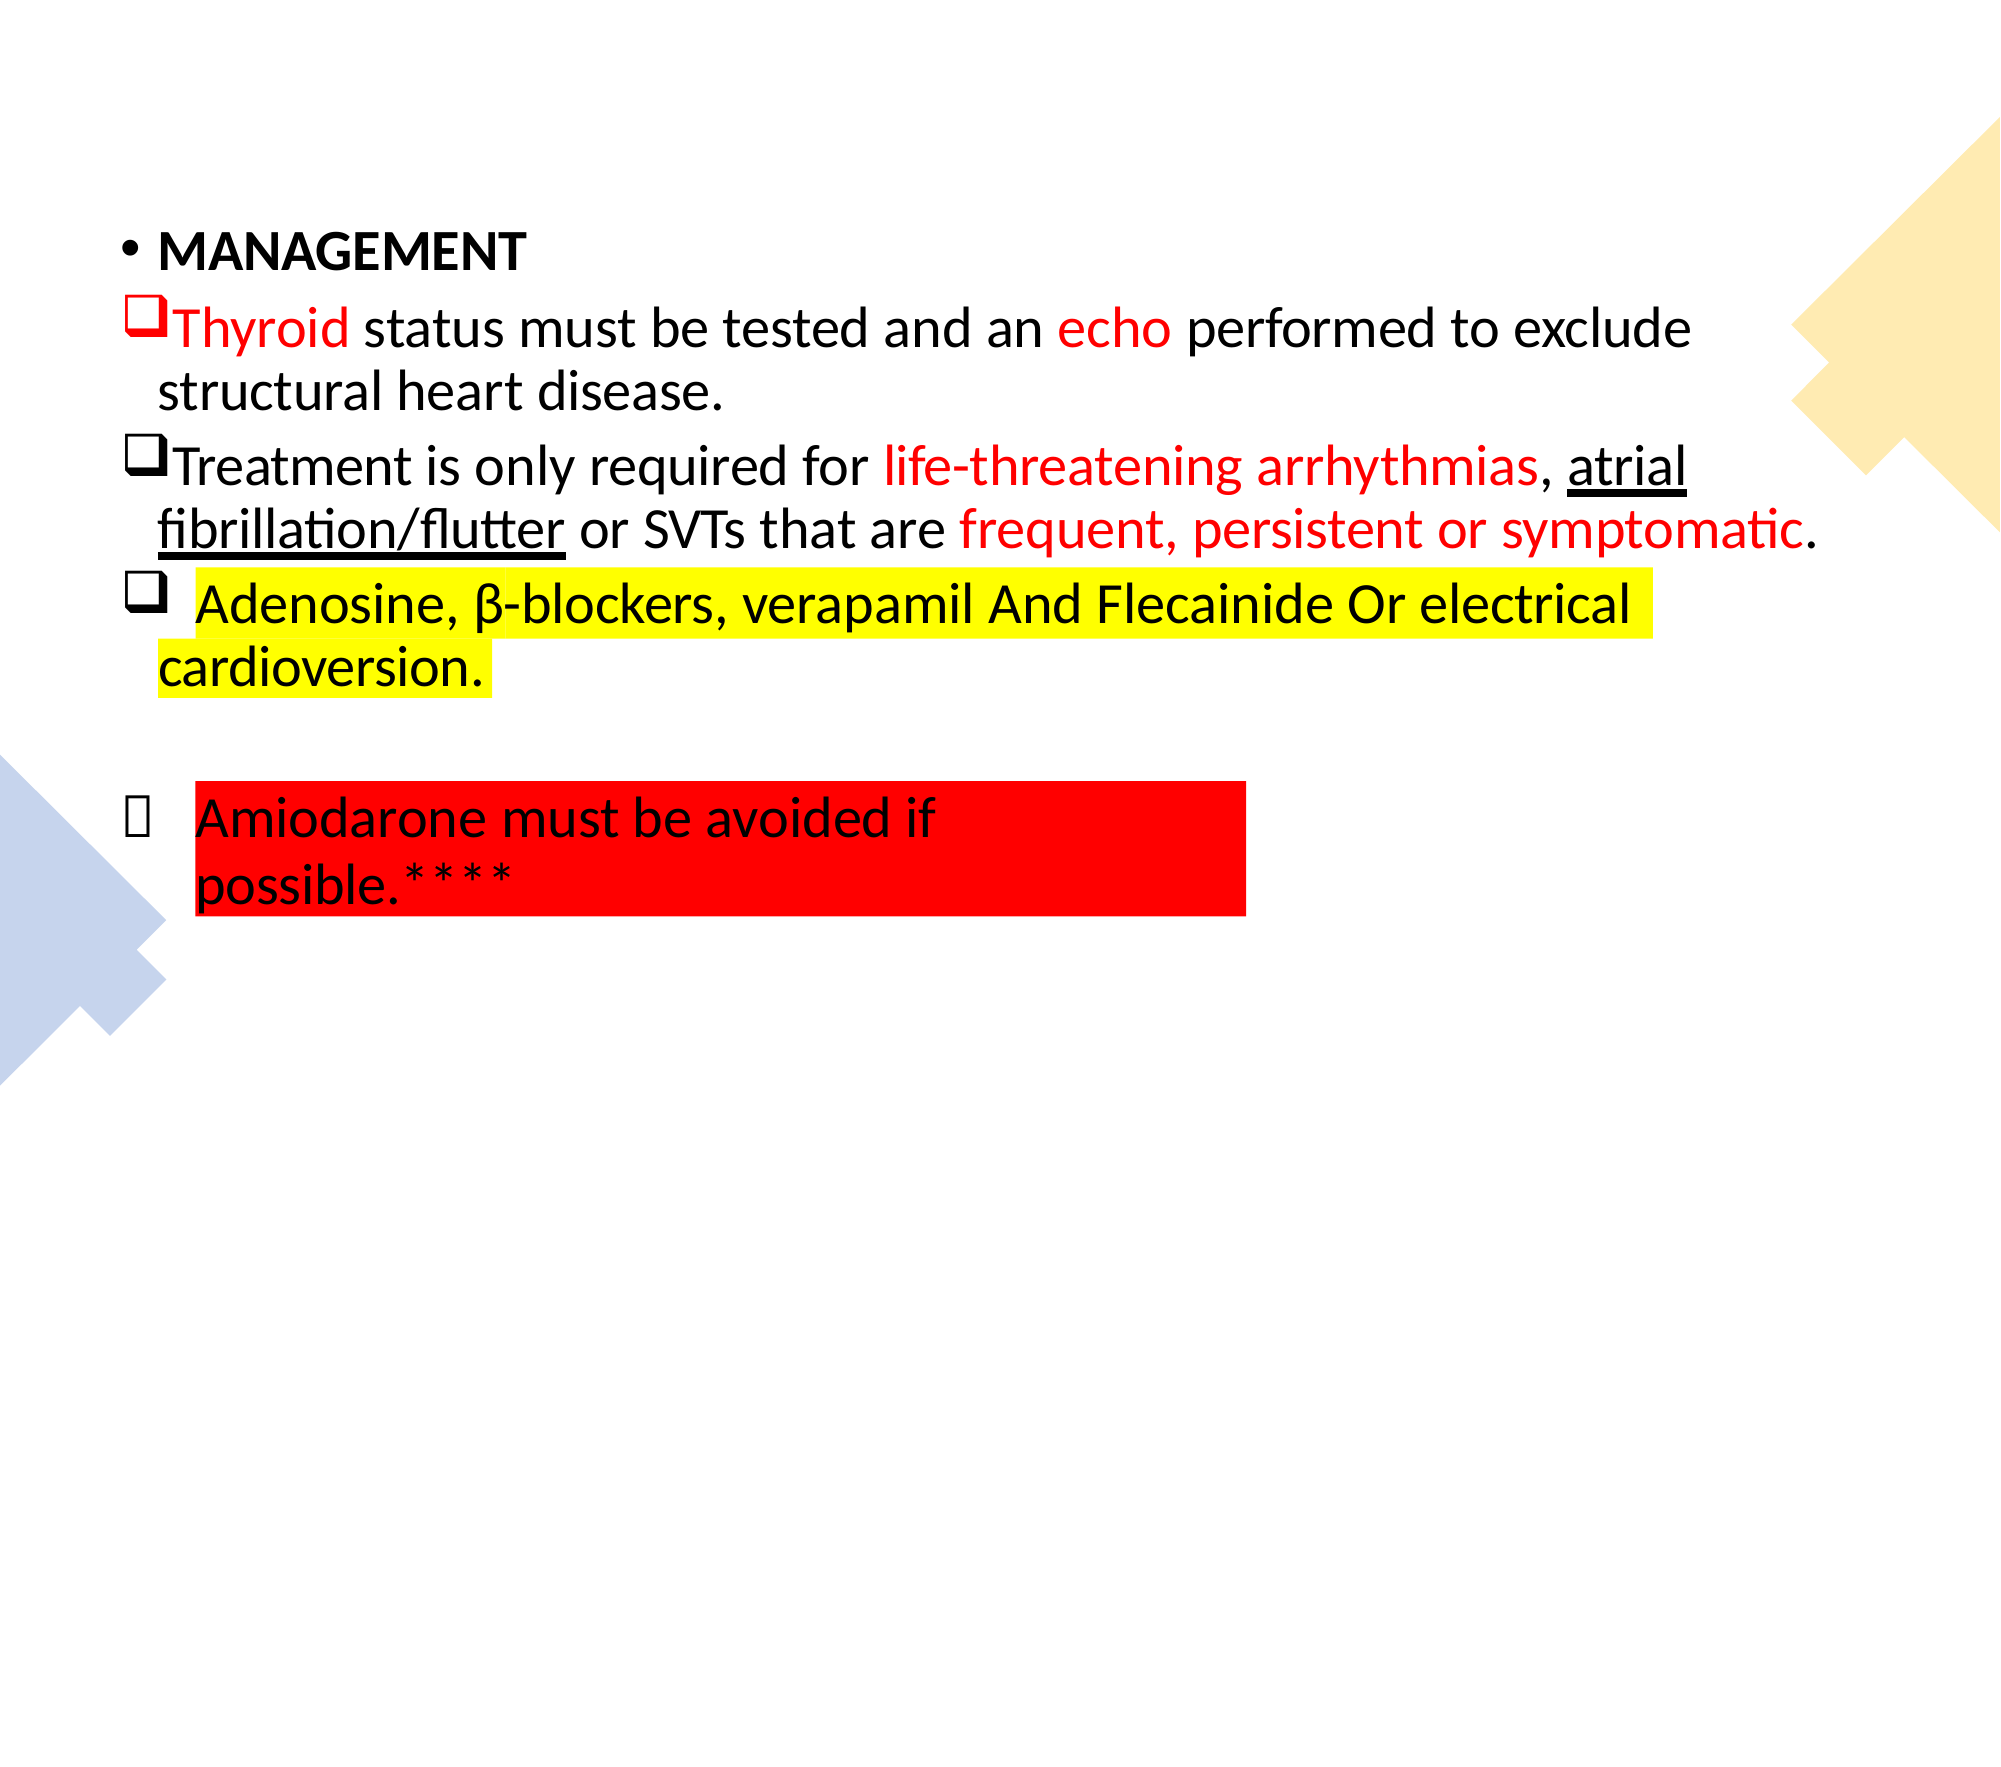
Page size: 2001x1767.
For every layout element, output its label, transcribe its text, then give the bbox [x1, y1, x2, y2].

text_box [0, 754, 167, 1086]
text_box Amiodarone must be avoided if possible.**** [195, 781, 1247, 917]
text_box cardioversion. [158, 638, 493, 698]
text_box [195, 635, 1653, 639]
text_box [1791, 116, 2000, 533]
text_box  [118, 776, 175, 849]
text_box MANAGEMENT Thyroid status must be tested and an echo performed to exclude structural heart disease. Treatment is only required for life-threatening arrhythmias, atrial fibrillation/flutter or SVTs that are frequent, persistent or symptomatic. Adenosine, β-blockers, verapamil And Flecainide Or electrical [118, 204, 1840, 635]
